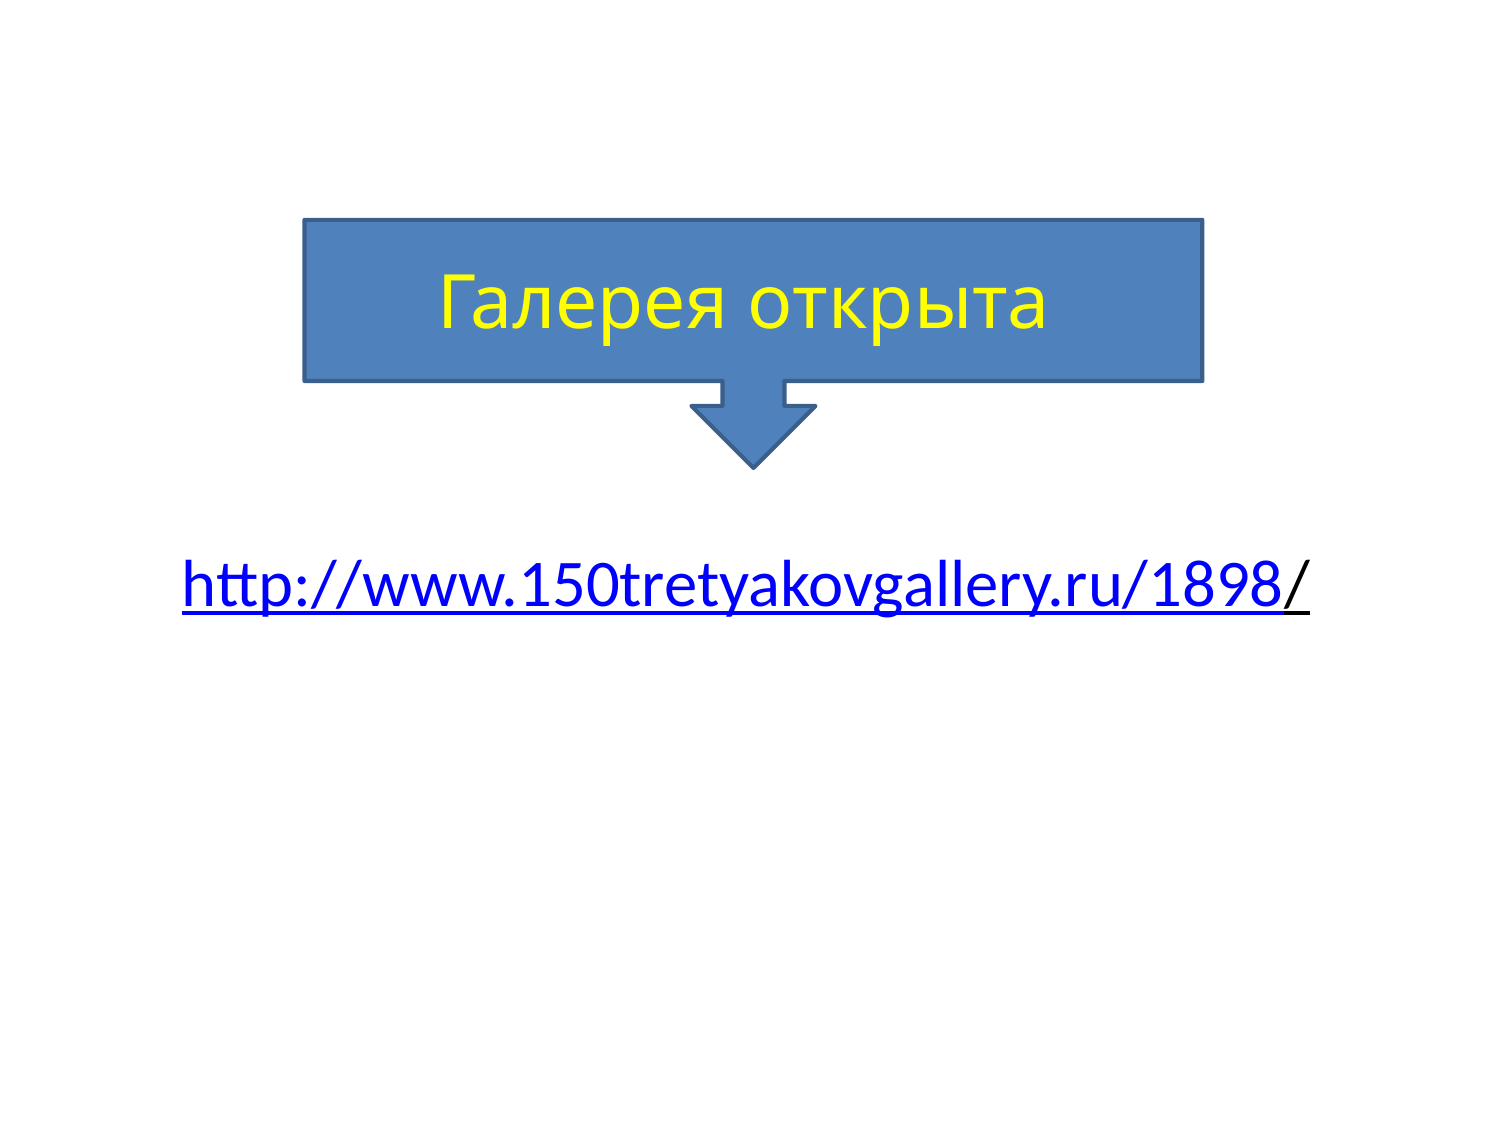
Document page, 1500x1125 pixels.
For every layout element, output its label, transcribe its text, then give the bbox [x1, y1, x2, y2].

text_box http://www.150tretyakovgallery.ru/1898/ [166, 532, 1341, 627]
text_box [302, 217, 1205, 470]
text_box Галерея открыта [422, 246, 1085, 352]
